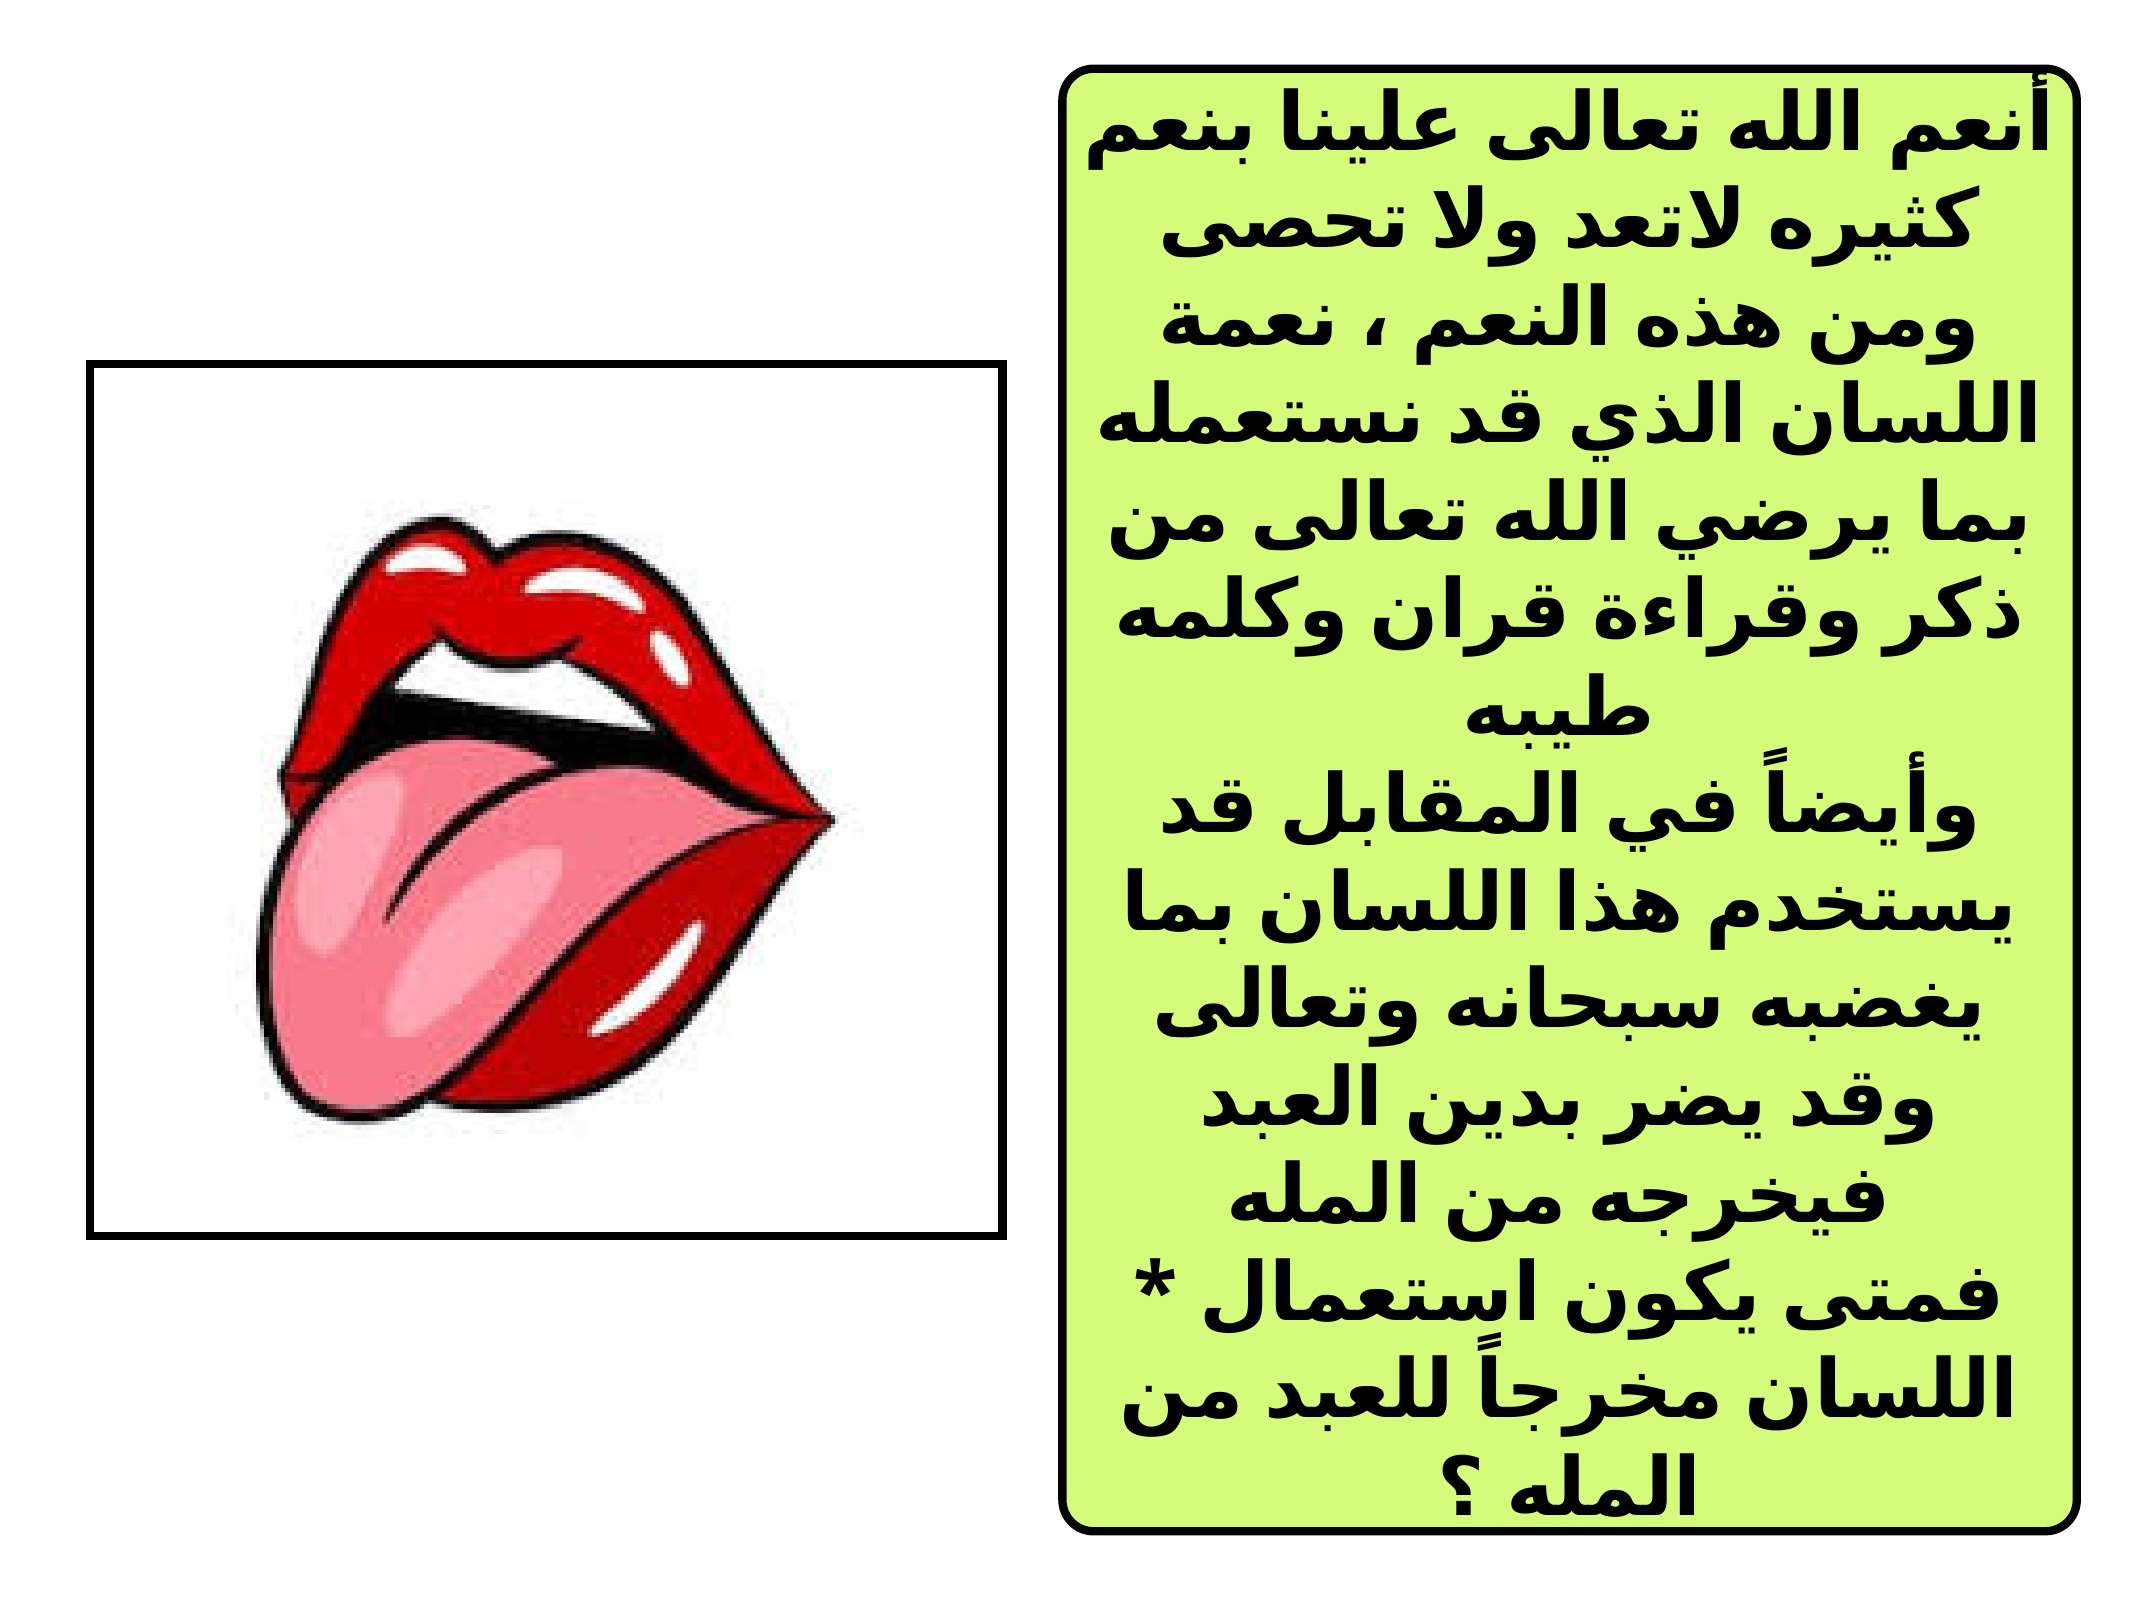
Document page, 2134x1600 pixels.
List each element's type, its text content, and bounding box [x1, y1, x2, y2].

text_box أنعم الله تعالى علينا بنعم كثيره لاتعد ولا تحصى ومن هذه النعم ، نعمة اللسان الذي قد نستعمله بما يرضي الله تعالى من ذكر وقراءة قران وكلمه طيبه وأيضاً في المقابل قد يستخدم هذا اللسان بما يغضبه سبحانه وتعالى وقد يضر بدين العبد فيخرجه من المله * فمتى يكون استعمال اللسان مخرجاً للعبد من المله ؟ [1062, 68, 2077, 1532]
picture [93, 367, 999, 1233]
